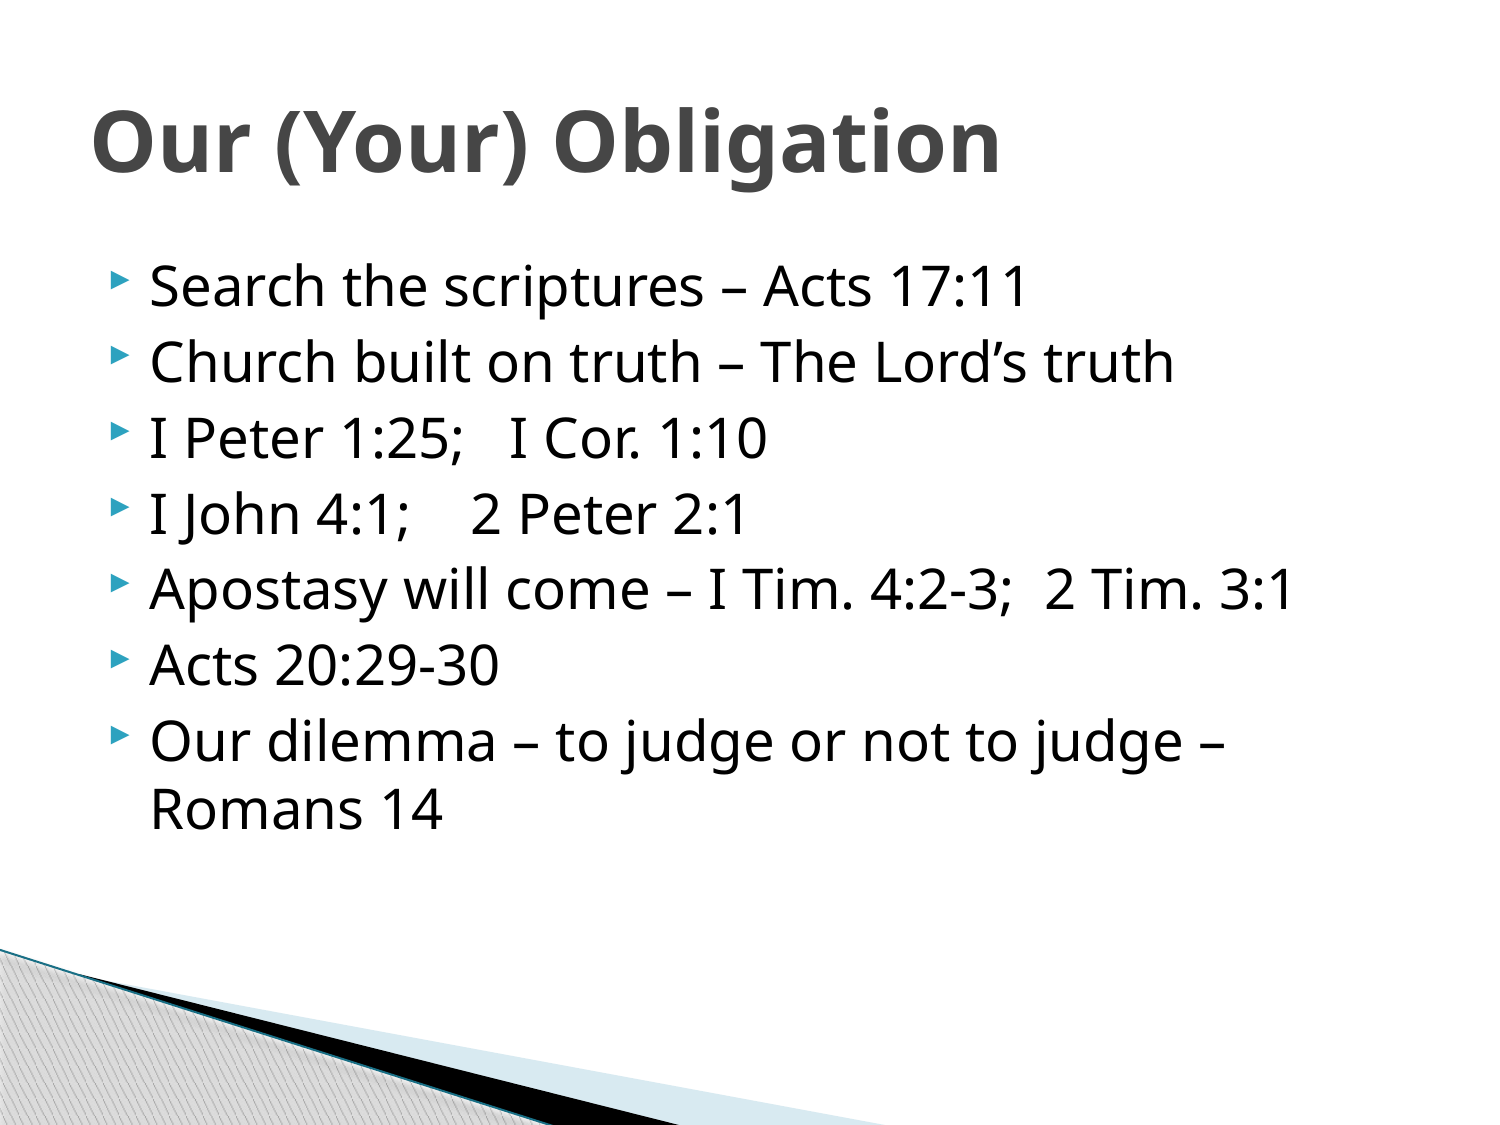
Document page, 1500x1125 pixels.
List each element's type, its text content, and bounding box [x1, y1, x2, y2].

title Our (Your) Obligation [75, 45, 1425, 233]
list Search the scriptures – Acts 17:11 Church built on truth – The Lord’s truth I Peter 1:25; I Cor. 1:10 I John 4:1; 2 Peter 2:1 Apostasy will come – I Tim. 4:2-3; 2 Tim. 3:1 Acts 20:29-30 Our dilemma – to judge or not to judge – Romans 14 [75, 243, 1425, 986]
